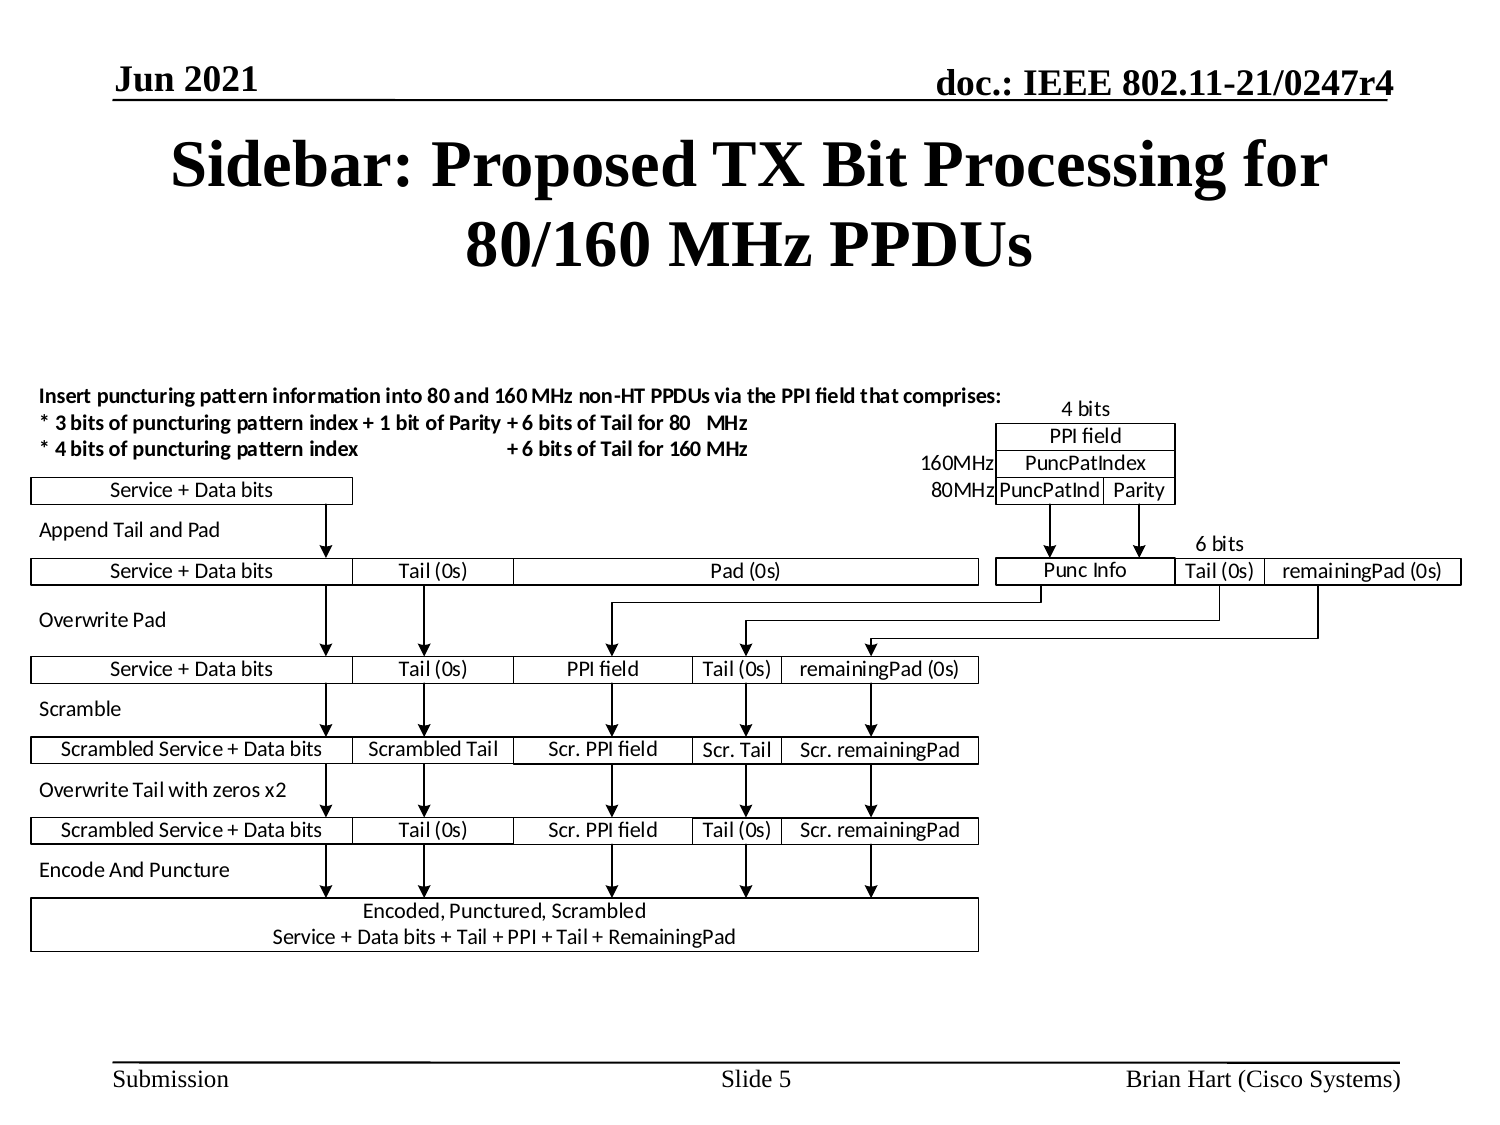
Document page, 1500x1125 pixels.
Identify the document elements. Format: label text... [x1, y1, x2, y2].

footer Brian Hart (Cisco Systems) [878, 1061, 1402, 1093]
title Sidebar: Proposed TX Bit Processing for 80/160 MHz PPDUs [112, 112, 1388, 288]
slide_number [114, 54, 423, 100]
slide_number Slide 5 [712, 1061, 800, 1123]
picture [24, 374, 1463, 963]
